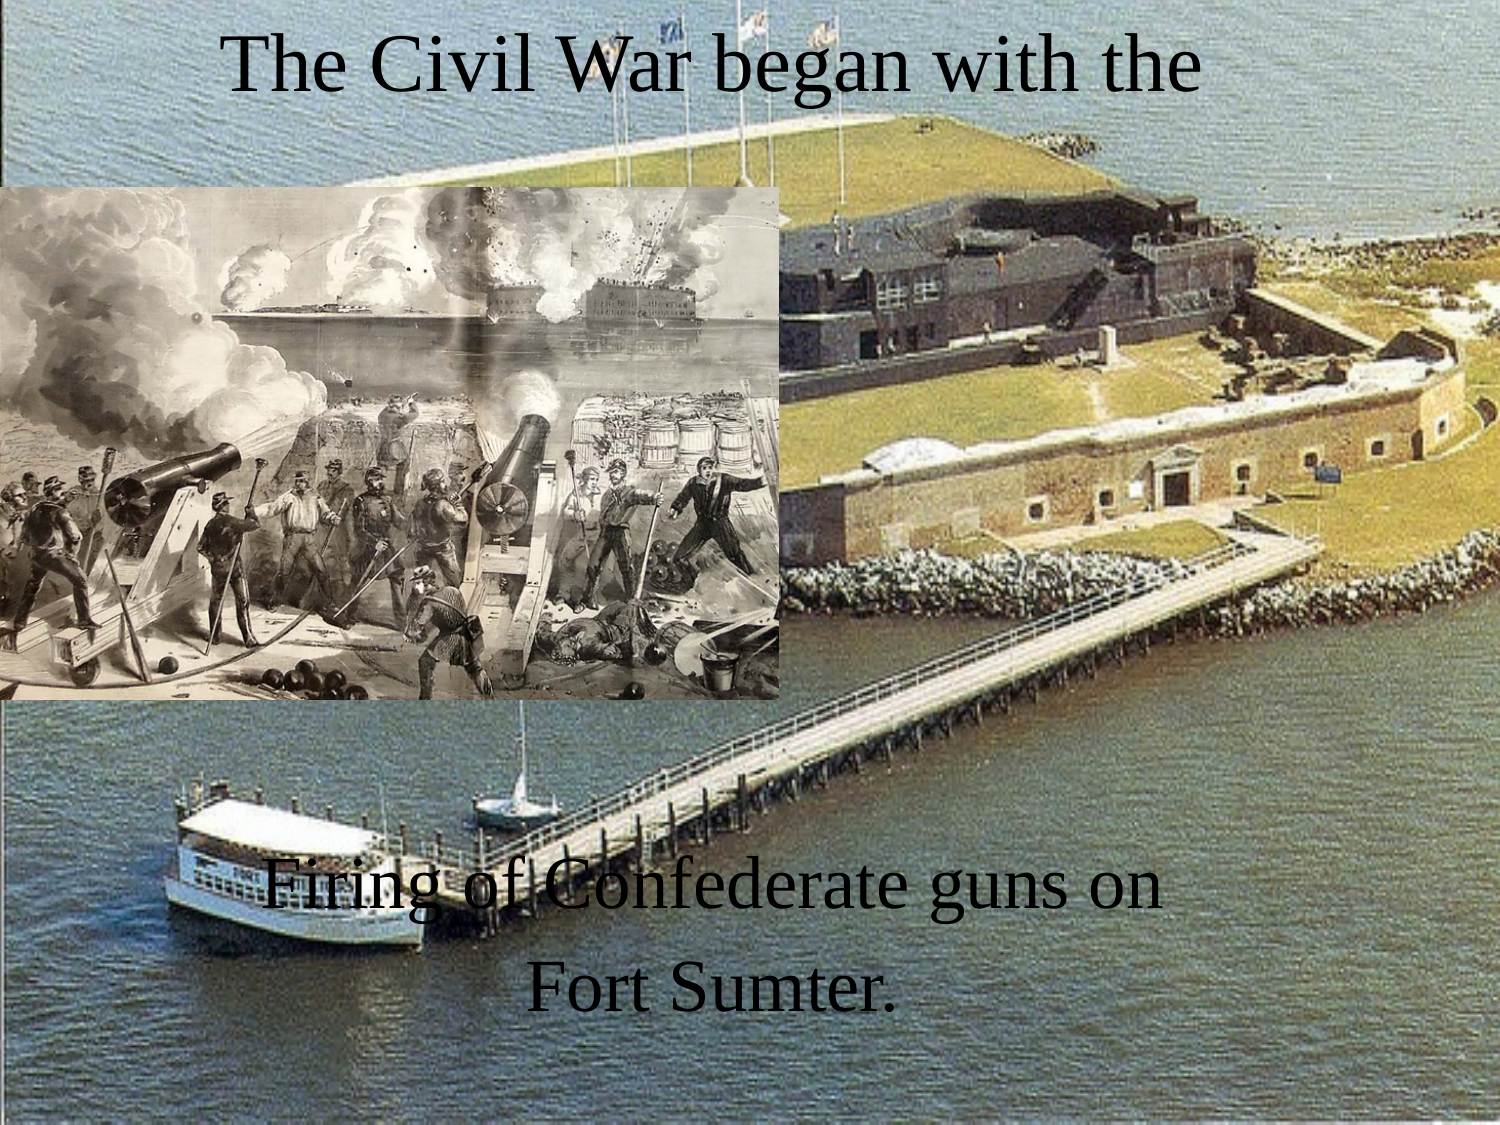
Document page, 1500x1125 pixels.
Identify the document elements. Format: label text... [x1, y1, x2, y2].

text_box The Civil War began with the [204, 0, 1220, 116]
text_box Firing of Confederate guns on Fort Sumter. [224, 812, 1200, 1035]
picture [0, 0, 1500, 1125]
